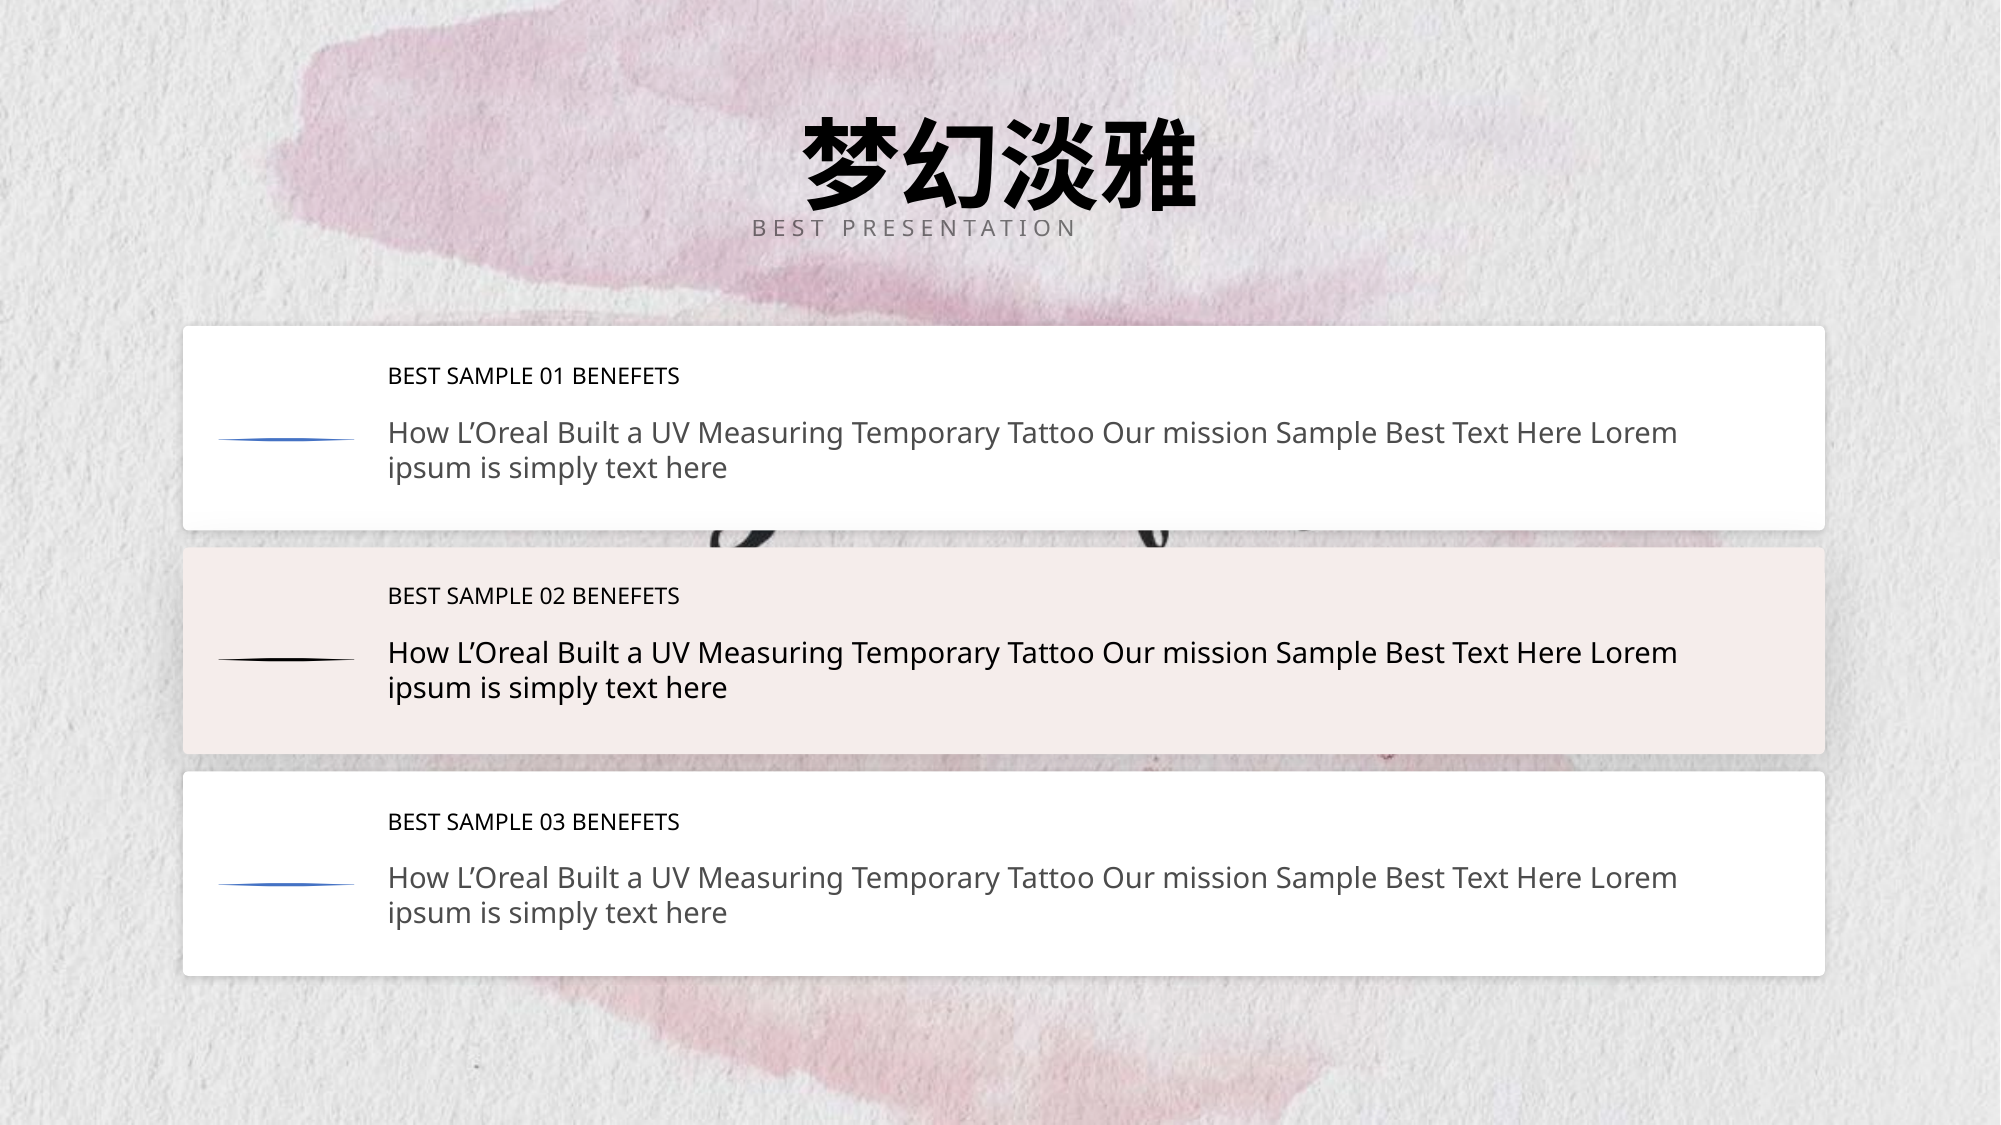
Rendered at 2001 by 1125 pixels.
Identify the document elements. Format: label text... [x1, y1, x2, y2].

list BEST PRESENTATION TEMPLATE [204, 209, 1796, 261]
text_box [182, 547, 1825, 755]
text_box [182, 771, 1825, 976]
picture [0, 0, 2001, 1125]
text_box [182, 325, 1825, 531]
title 梦幻淡雅 [204, 133, 1796, 209]
